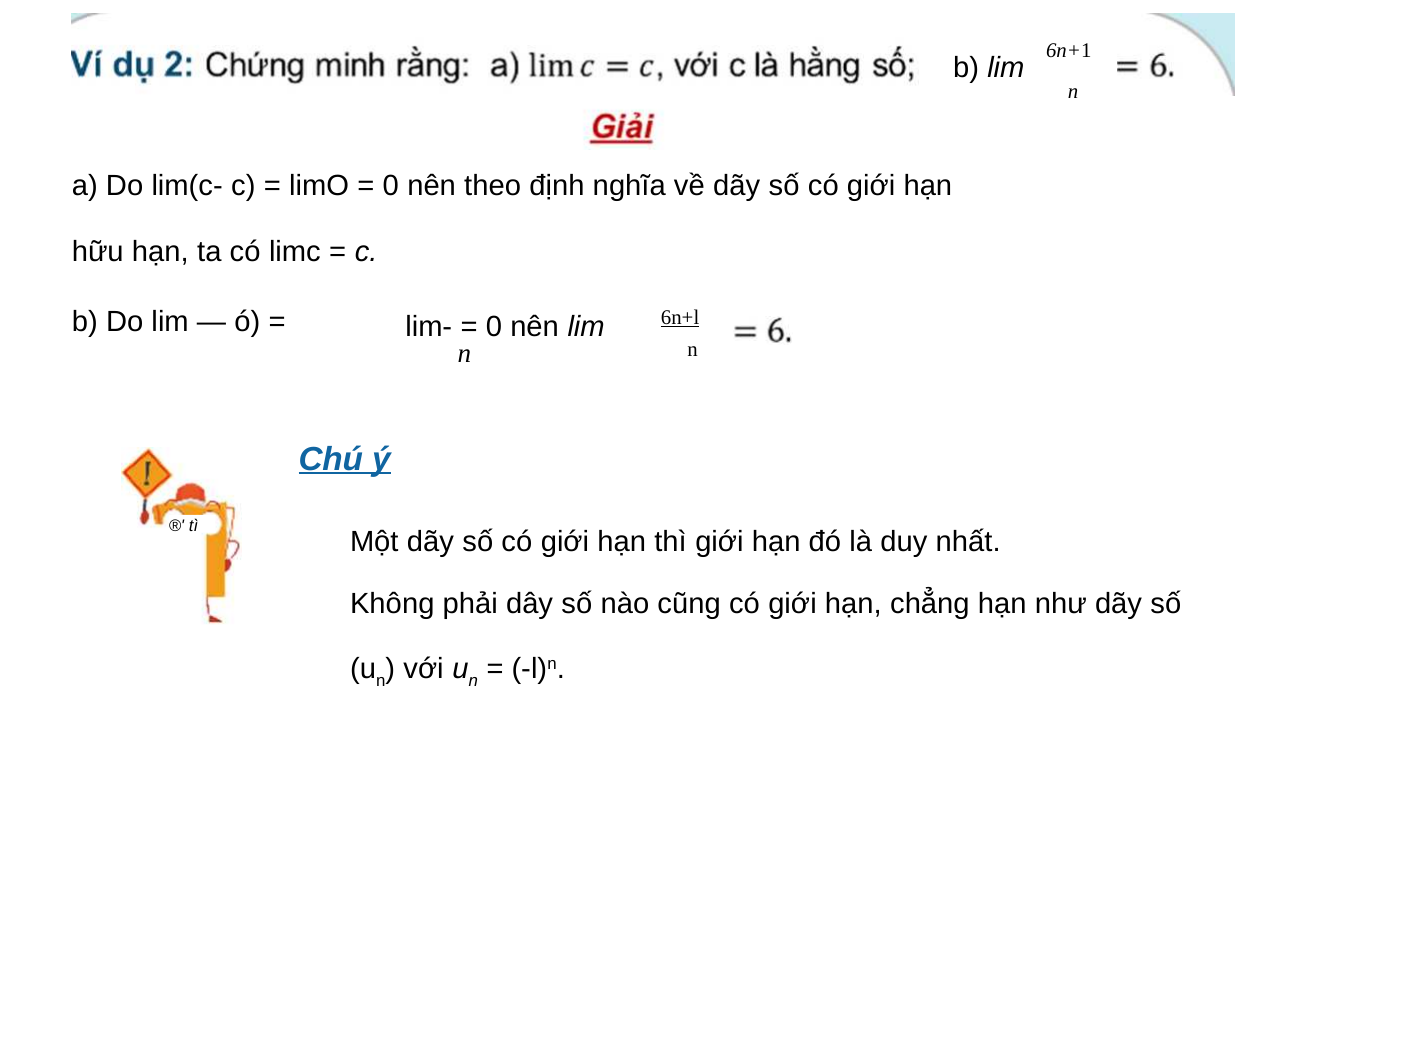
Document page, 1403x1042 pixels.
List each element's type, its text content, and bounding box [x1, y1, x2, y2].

text_box hữu hạn, ta có limc = c. [71, 232, 432, 269]
picture [1117, 13, 1235, 96]
text_box lim- = 0 nên lim n [405, 307, 660, 361]
text_box b) Do lim — ó) = [71, 302, 400, 363]
text_box n [1067, 77, 1088, 96]
text_box Chú ý [298, 436, 404, 477]
text_box 6n+1 [1046, 36, 1107, 61]
text_box b) lim [953, 48, 1045, 86]
text_box Một dãy số có giới hạn thì giới hạn đó là duy nhất. Không phải dây số nào cũng có giới hạn, chẳng hạn như dãy số (un) với un = (-l)n. [350, 495, 1204, 658]
text_box a) Do lim(c- c) = limO = 0 nên theo định nghĩa về dãy số có giới hạn [71, 166, 1173, 211]
text_box 6n+l n [660, 303, 725, 361]
picture [121, 447, 242, 625]
picture [733, 316, 794, 345]
picture [71, 12, 919, 150]
